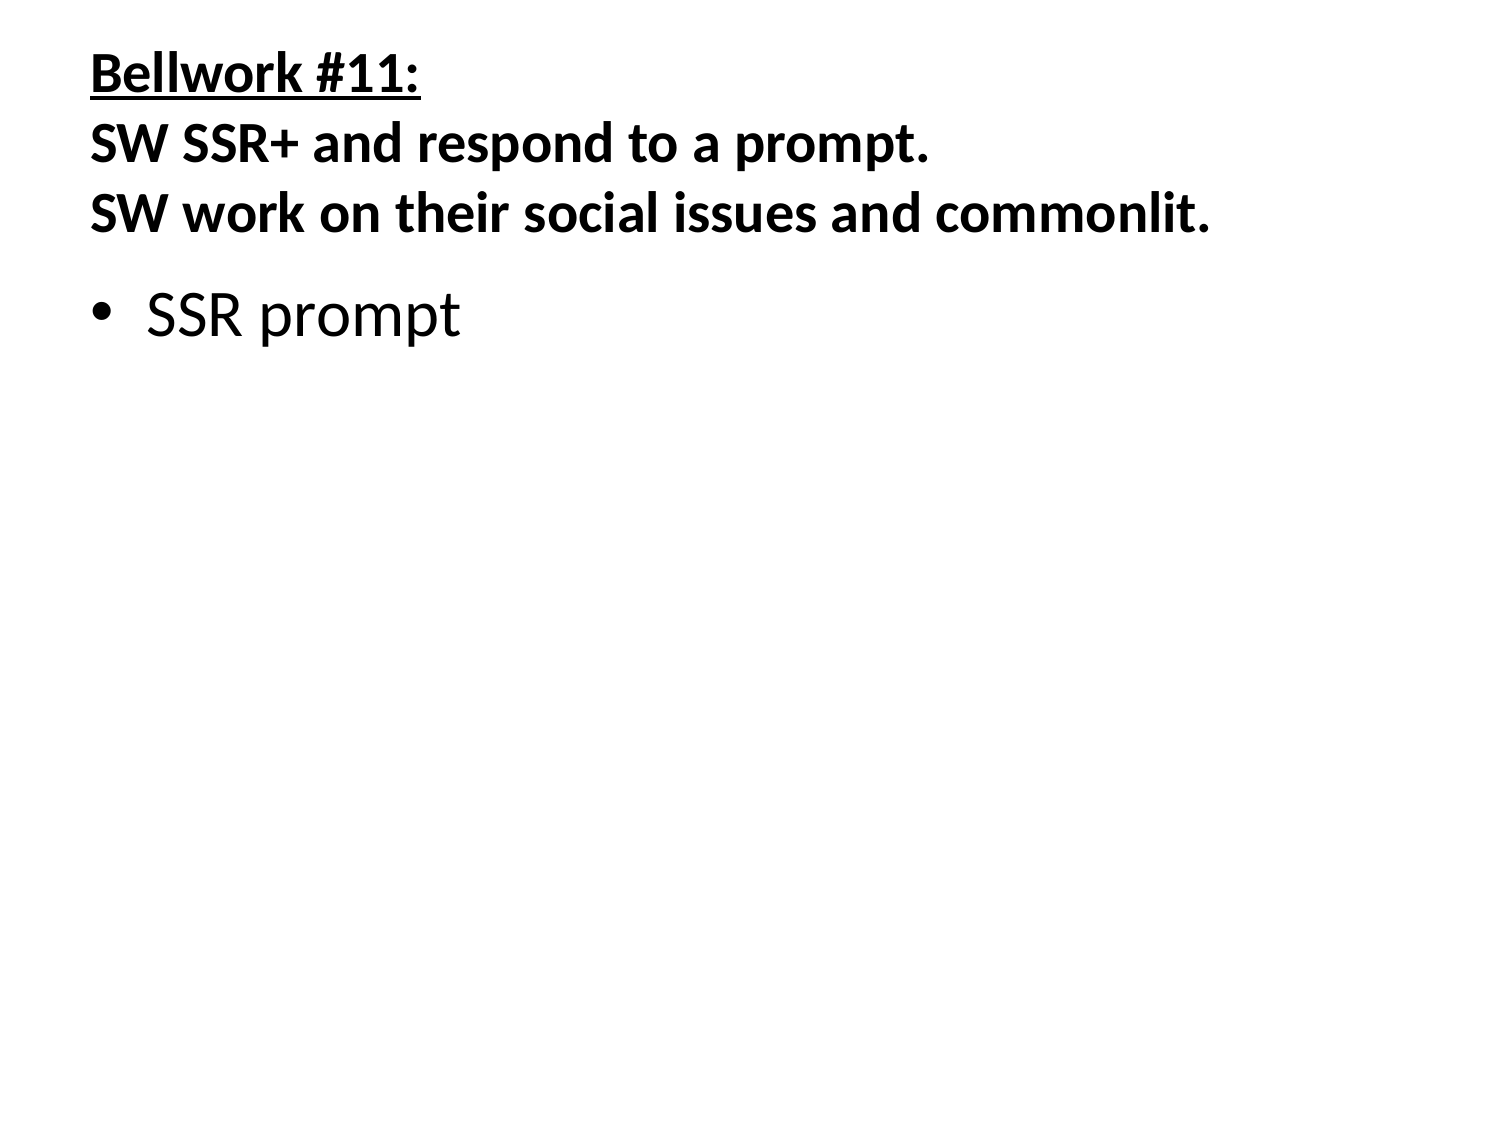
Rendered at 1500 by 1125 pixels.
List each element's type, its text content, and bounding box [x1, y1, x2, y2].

list SSR prompt [74, 262, 1426, 1006]
title Bellwork #11: SW SSR+ and respond to a prompt. SW work on their social issues and commonlit. [74, 44, 1426, 233]
